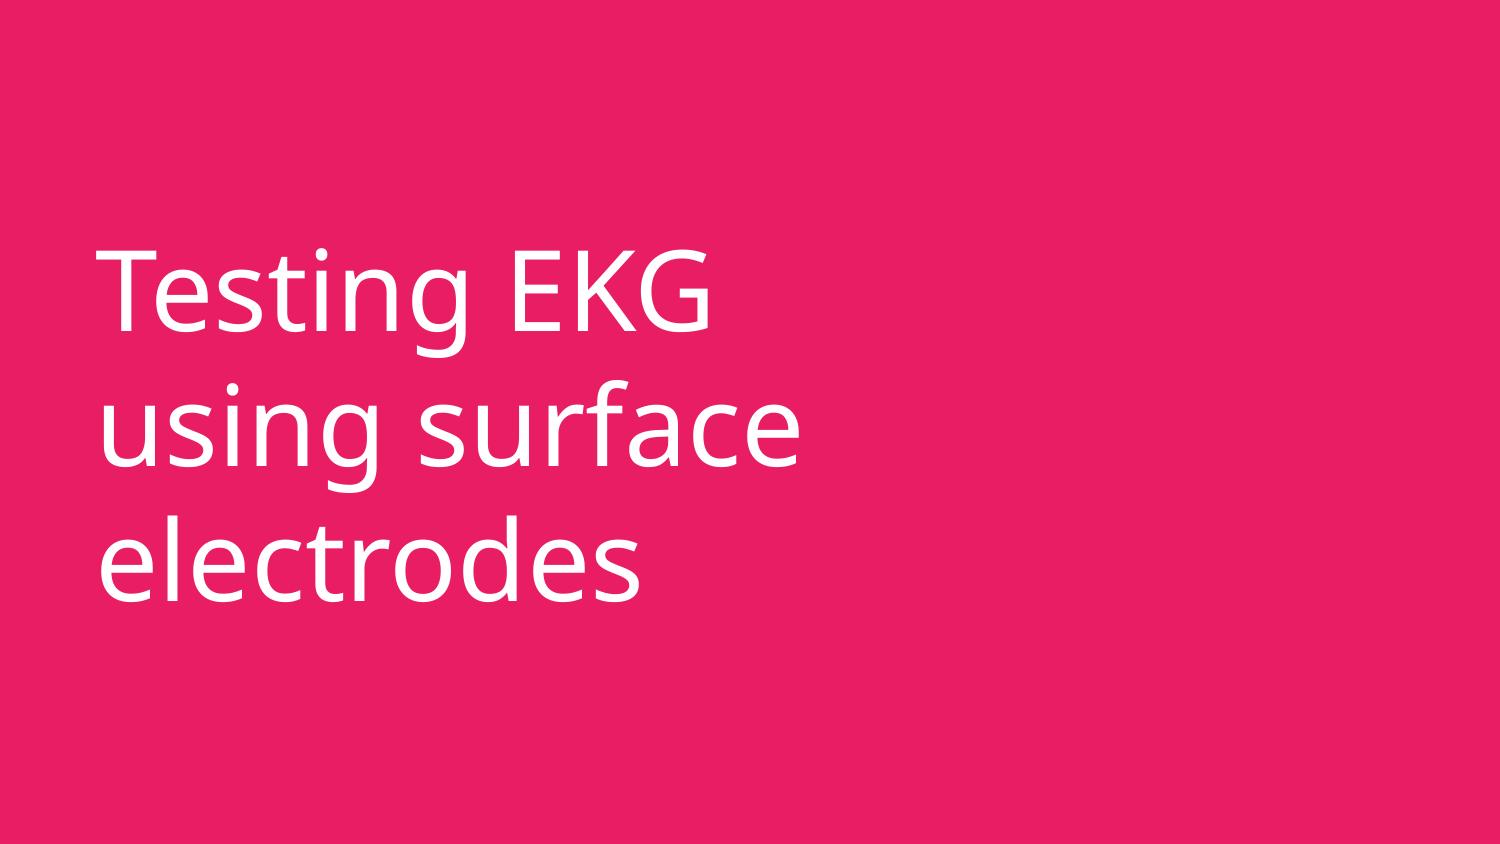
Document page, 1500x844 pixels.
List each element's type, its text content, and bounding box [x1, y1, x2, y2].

title Testing EKG using surface electrodes [80, 86, 1012, 757]
